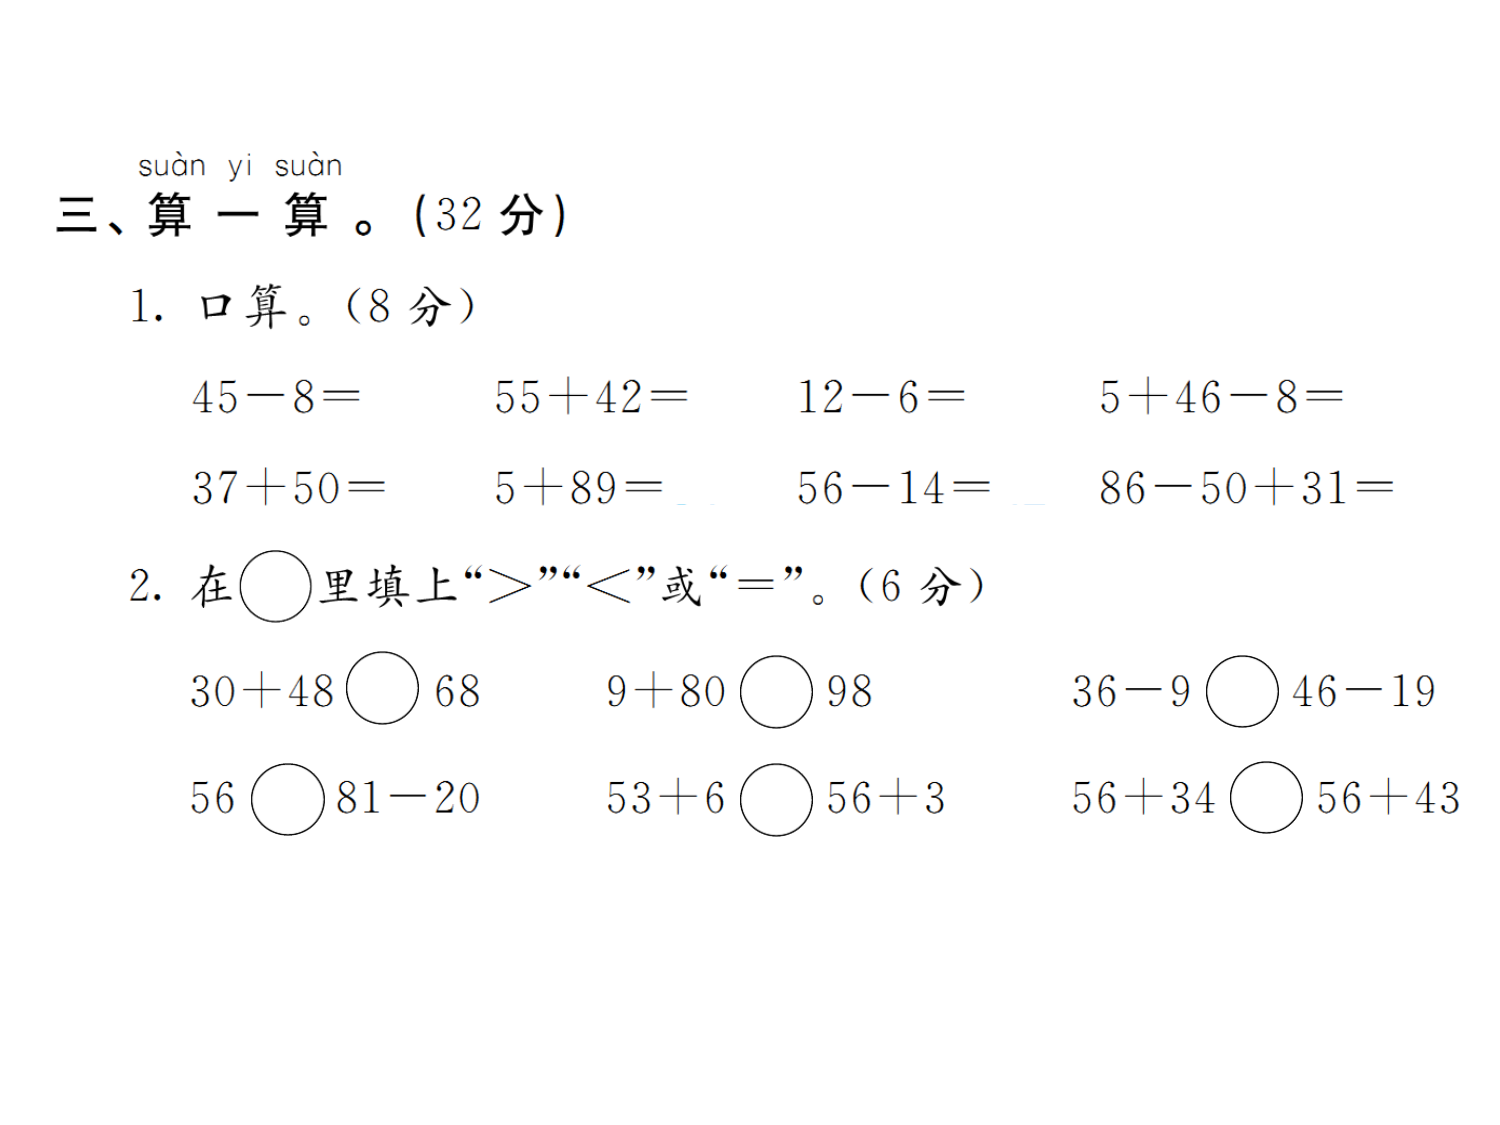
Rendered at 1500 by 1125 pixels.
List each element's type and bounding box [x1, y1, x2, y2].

picture [50, 146, 1462, 513]
picture [122, 550, 1467, 841]
